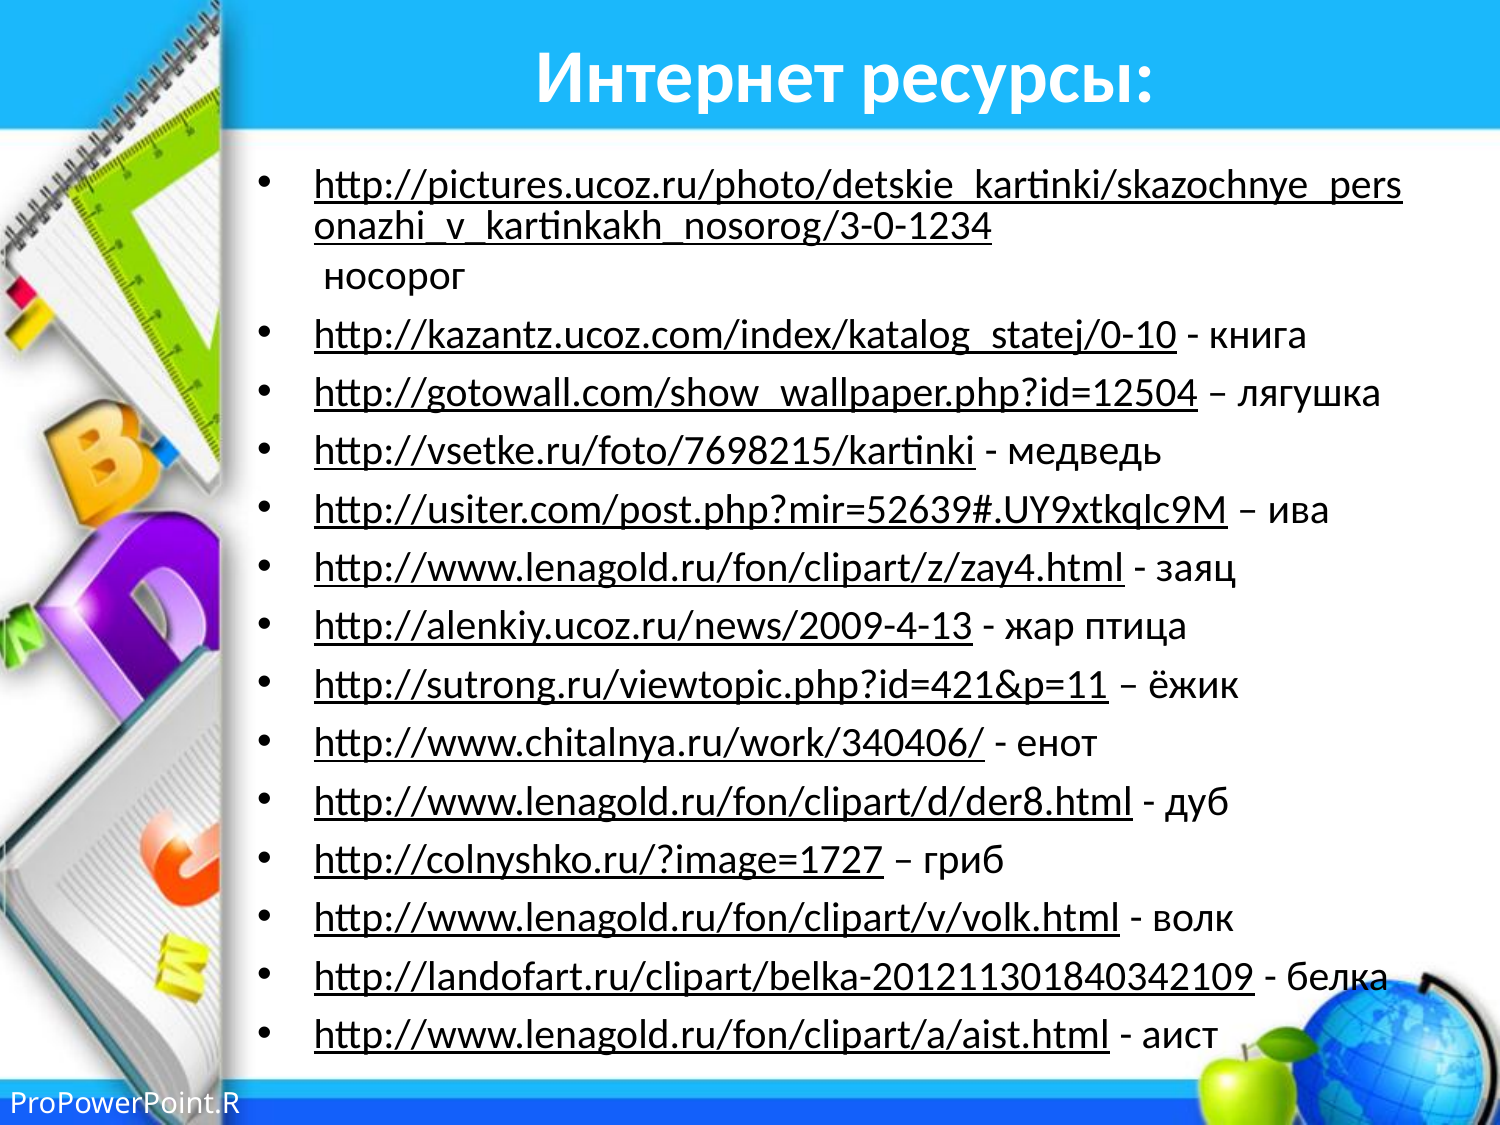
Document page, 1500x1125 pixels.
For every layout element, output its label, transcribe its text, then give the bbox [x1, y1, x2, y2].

list http://pictures.ucoz.ru/photo/detskie_kartinki/skazochnye_personazhi_v_kartinkakh_nosorog/3-0-1234 носорог http://kazantz.ucoz.com/index/katalog_statej/0-10 - книга http://gotowall.com/show_wallpaper.php?id=12504 – лягушка http://vsetke.ru/foto/7698215/kartinki - медведь http://usiter.com/post.php?mir=52639#.UY9xtkqlc9M – ива http://www.lenagold.ru/fon/clipart/z/zay4.html - заяц http://alenkiy.ucoz.ru/news/2009-4-13 - жар птица http://sutrong.ru/viewtopic.php?id=421&p=11 – ёжик http://www.chitalnya.ru/work/340406/ - енот http://www.lenagold.ru/fon/clipart/d/der8.html - дуб http://colnyshko.ru/?image=1727 – гриб http://www.lenagold.ru/fon/clipart/v/volk.html - волк http://landofart.ru/clipart/belka-201211301840342109 - белка http://www.lenagold.ru/fon/clipart/a/aist.html - аист [241, 148, 1426, 1071]
picture [0, 0, 1500, 1125]
title Интернет ресурсы: [242, 19, 1449, 126]
